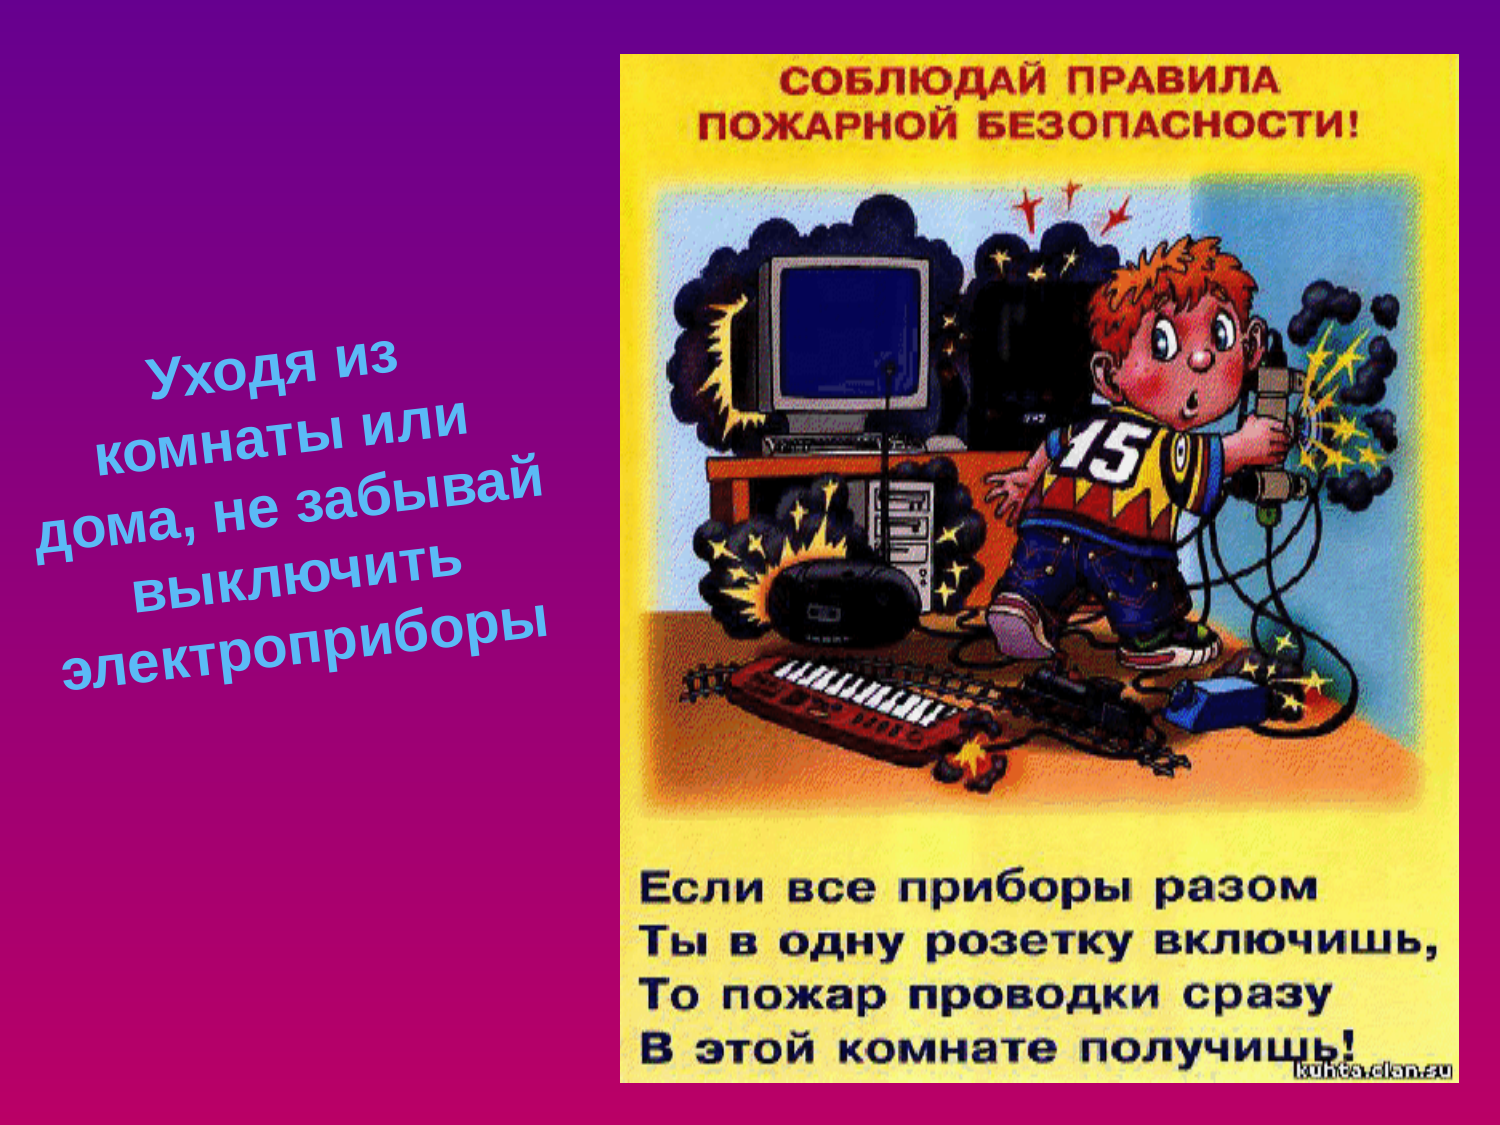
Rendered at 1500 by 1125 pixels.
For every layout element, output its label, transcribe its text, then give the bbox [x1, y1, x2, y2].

title Уходя из комнаты или дома, не забывай выключить электроприборы [0, 0, 613, 1043]
picture [619, 54, 1459, 1083]
